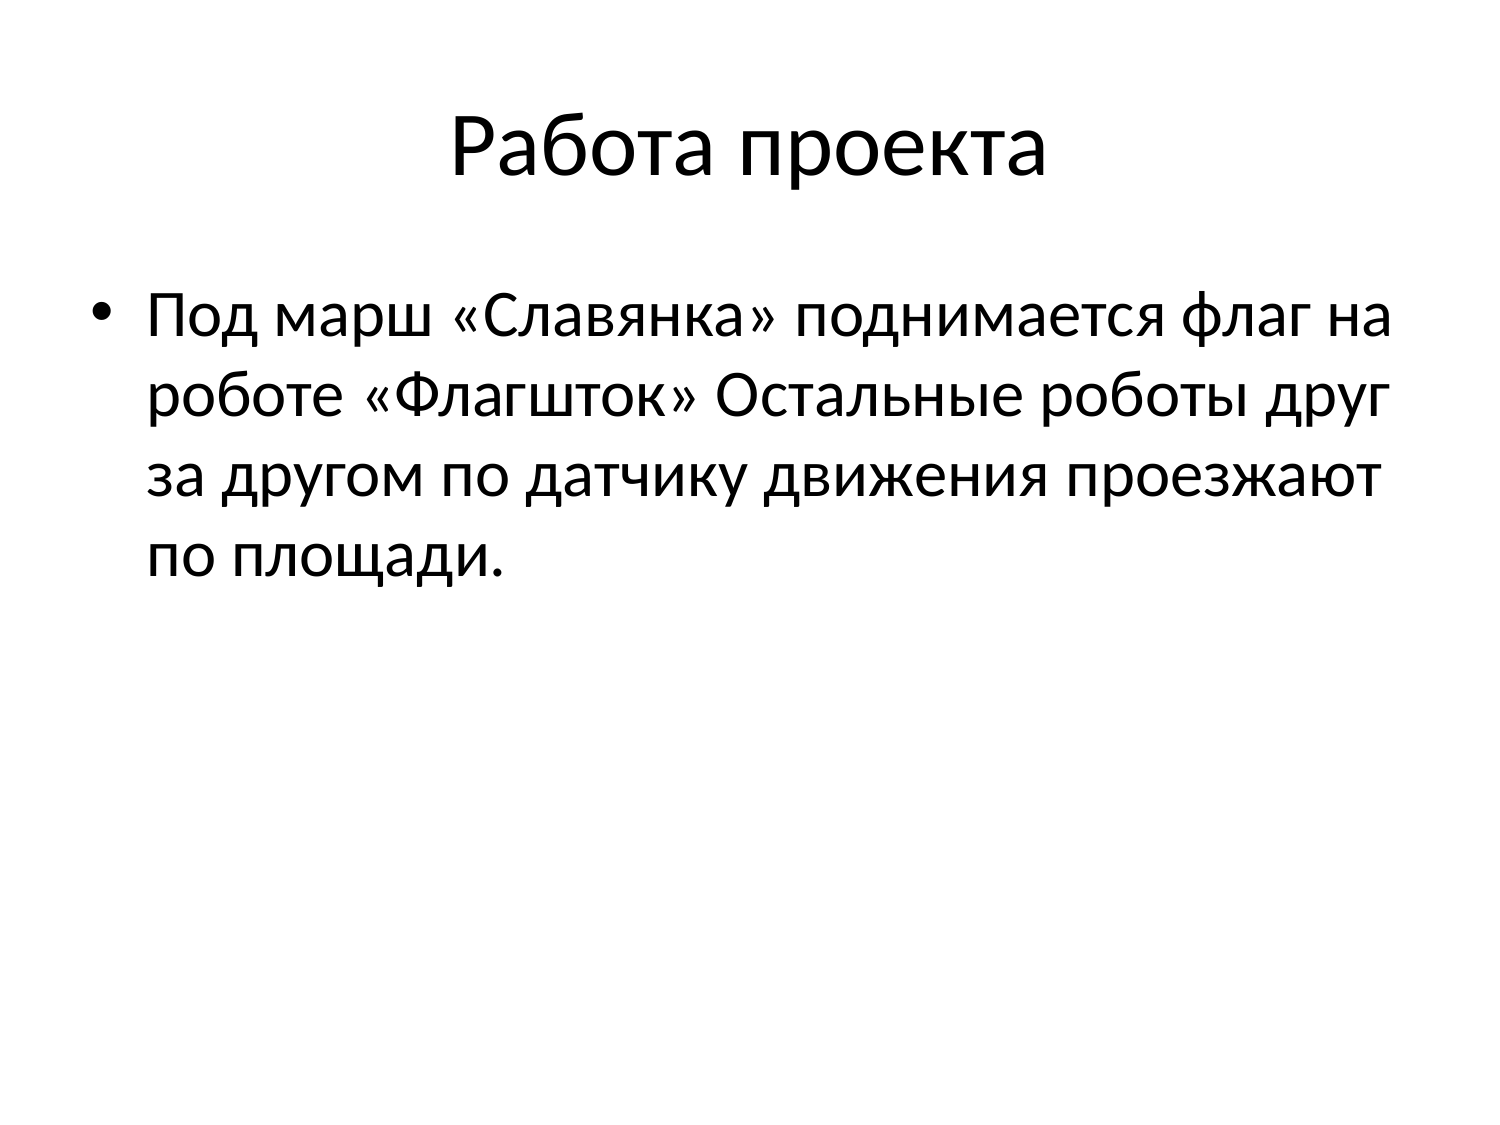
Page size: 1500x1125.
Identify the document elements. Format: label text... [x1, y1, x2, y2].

title Работа проекта [75, 45, 1425, 233]
list Под марш «Славянка» поднимается флаг на роботе «Флагшток» Остальные роботы друг за другом по датчику движения проезжают по площади. [75, 262, 1425, 1005]
